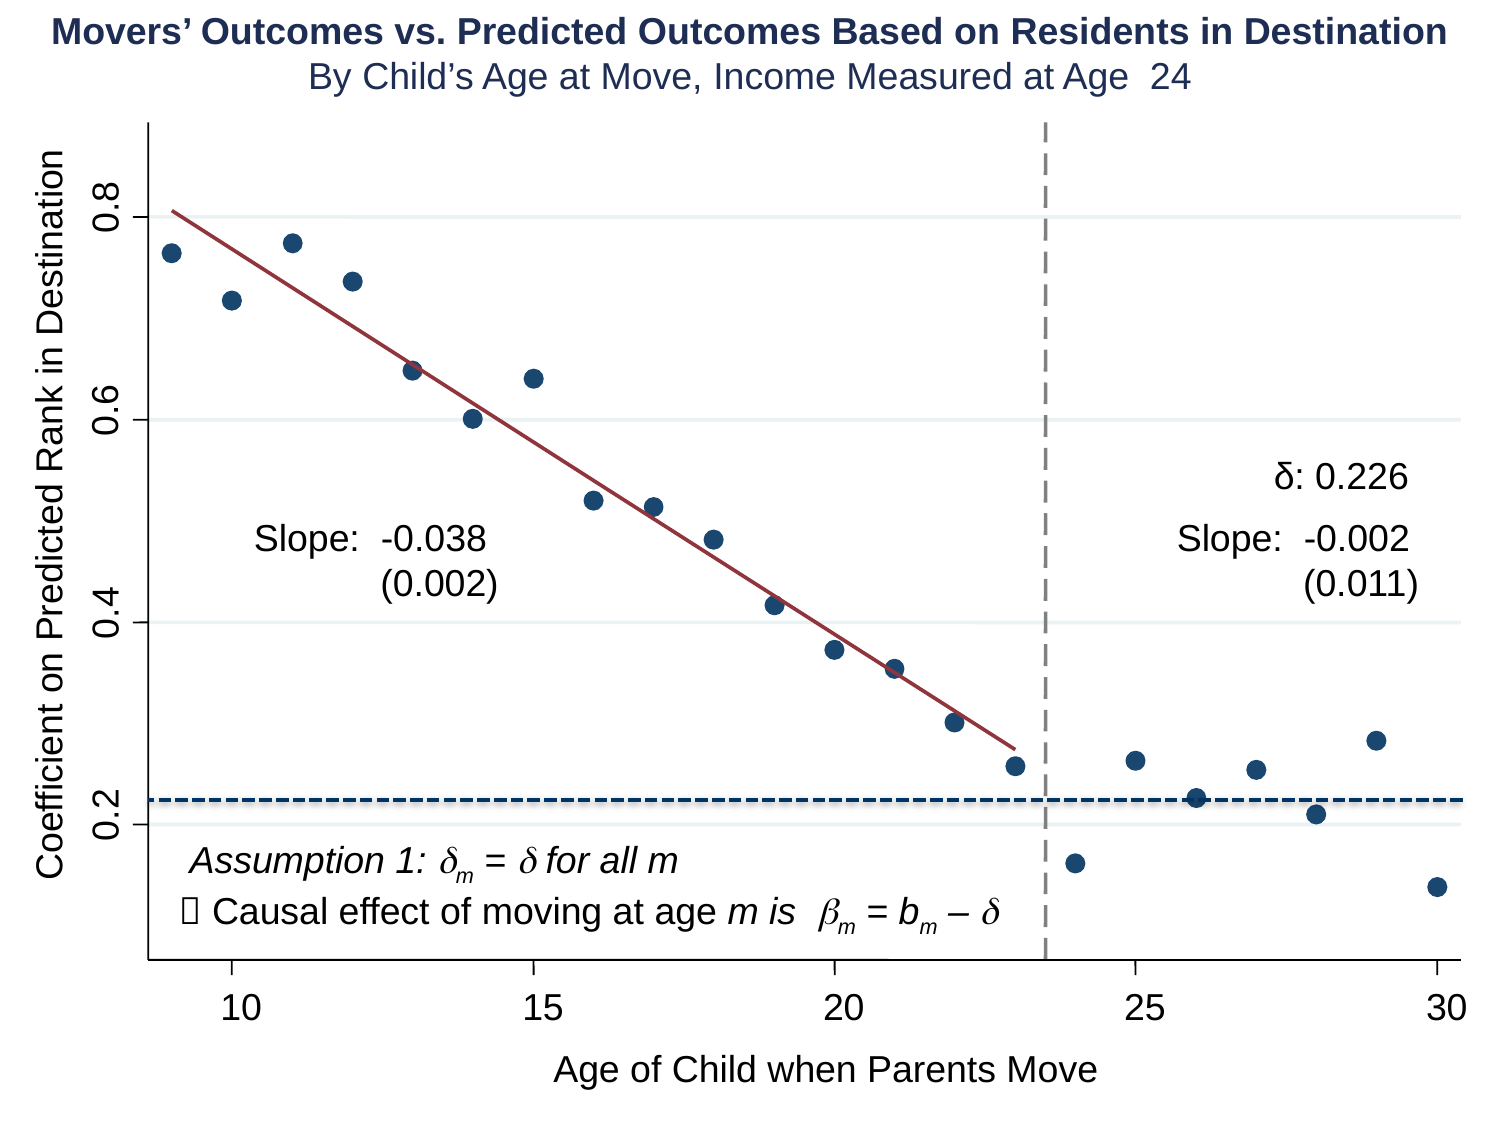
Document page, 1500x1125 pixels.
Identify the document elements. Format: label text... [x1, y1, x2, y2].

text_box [80, 54, 1478, 1038]
text_box Coefficient on Predicted Rank in Destination [24, 148, 70, 881]
text_box Age of Child when Parents Move [553, 1046, 1099, 1091]
